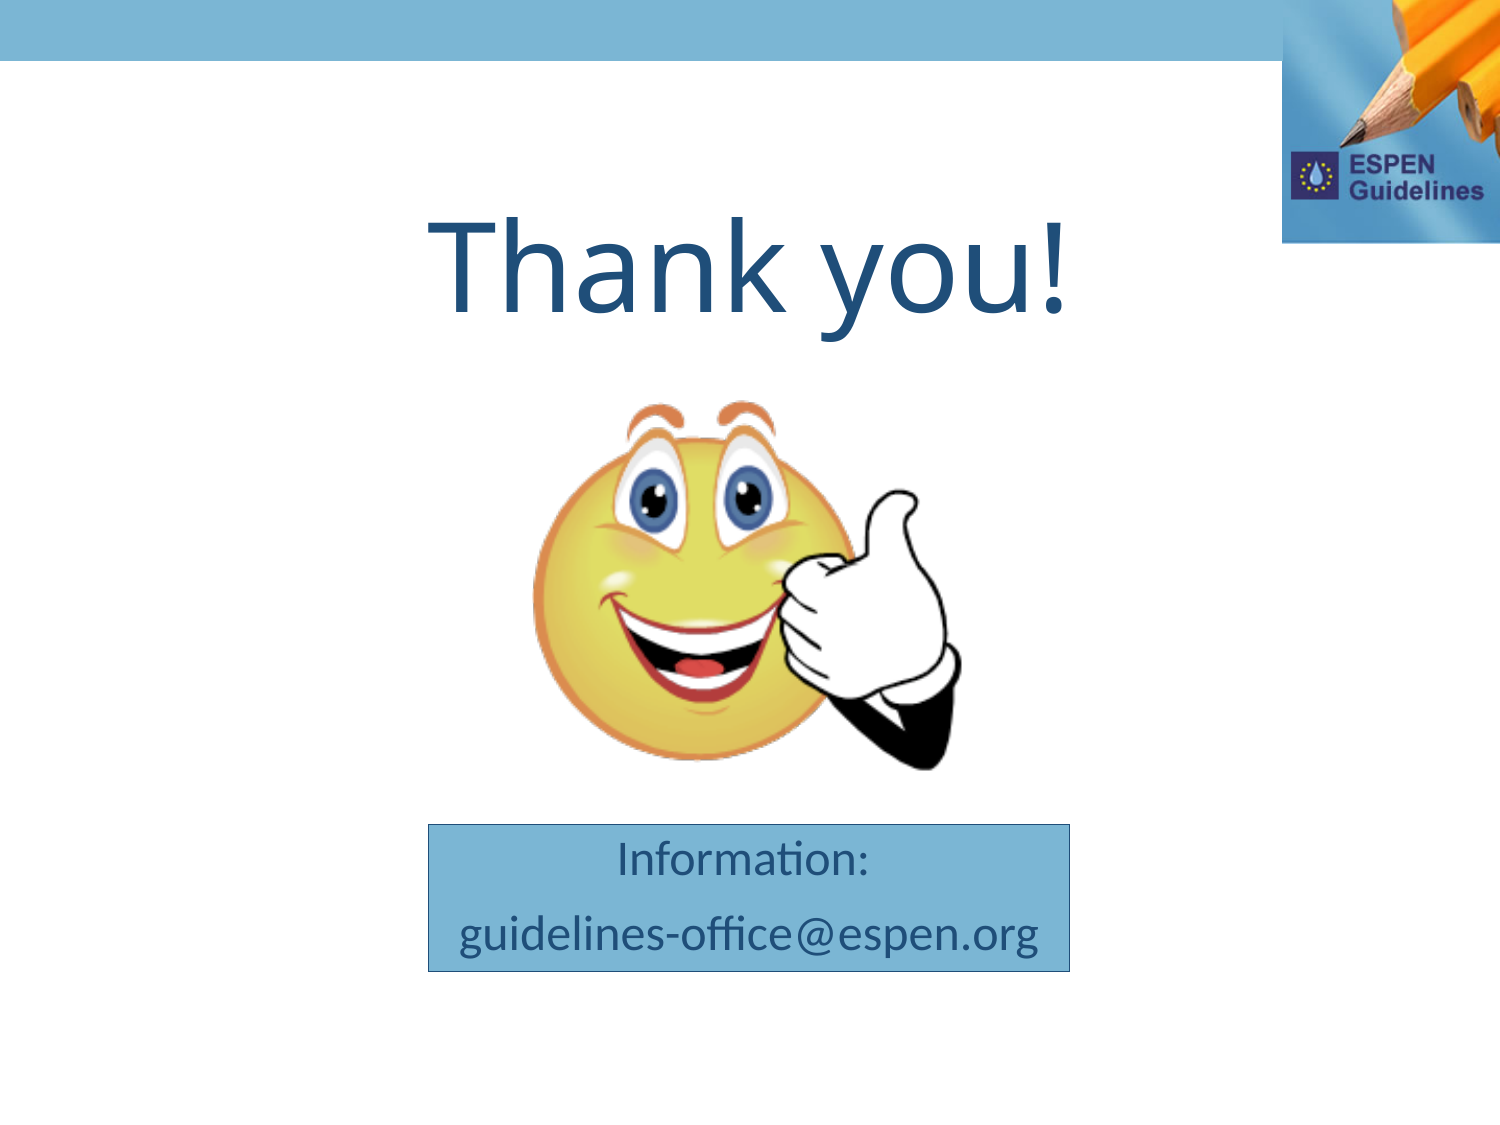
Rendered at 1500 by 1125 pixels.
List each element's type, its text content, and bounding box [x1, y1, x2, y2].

title Thank you! [102, 176, 1397, 348]
picture [532, 399, 966, 773]
list Information: guidelines-office@espen.org [428, 824, 1070, 972]
picture [1282, 0, 1500, 244]
